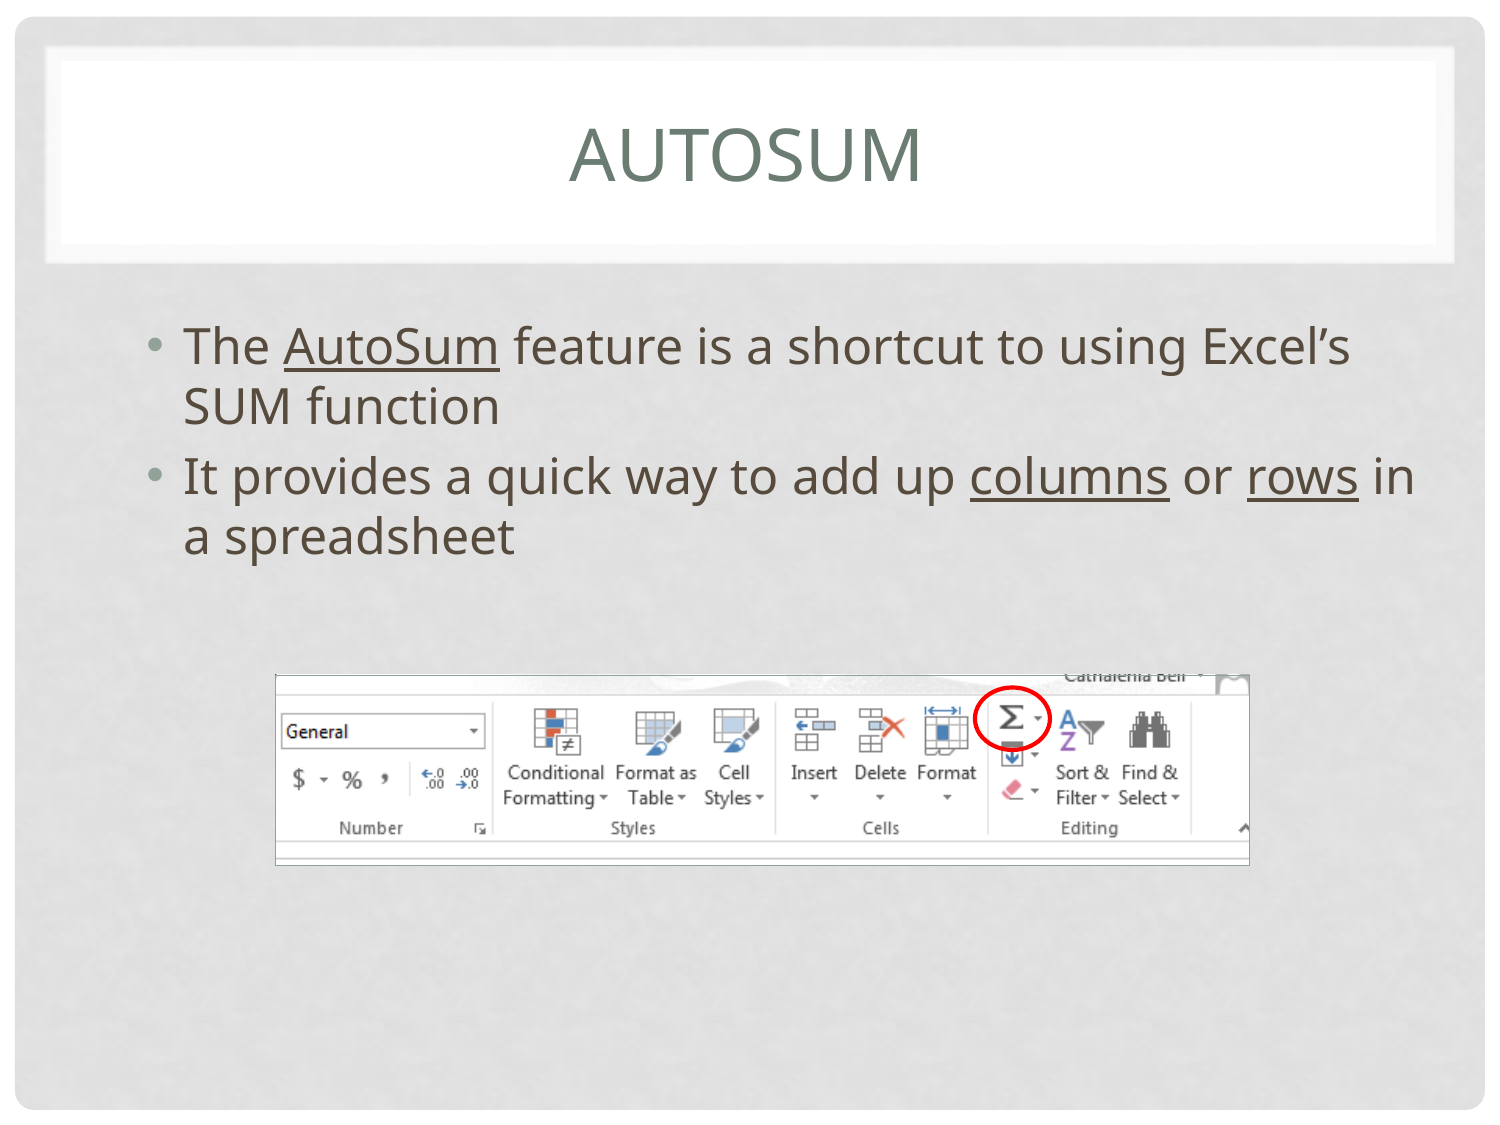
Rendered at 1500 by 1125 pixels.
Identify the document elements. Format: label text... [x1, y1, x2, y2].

list The AutoSum feature is a shortcut to using Excel’s SUM function It provides a quick way to add up columns or rows in a spreadsheet [112, 306, 1463, 1025]
picture [274, 674, 1251, 866]
title AutoSum [69, 66, 1425, 238]
